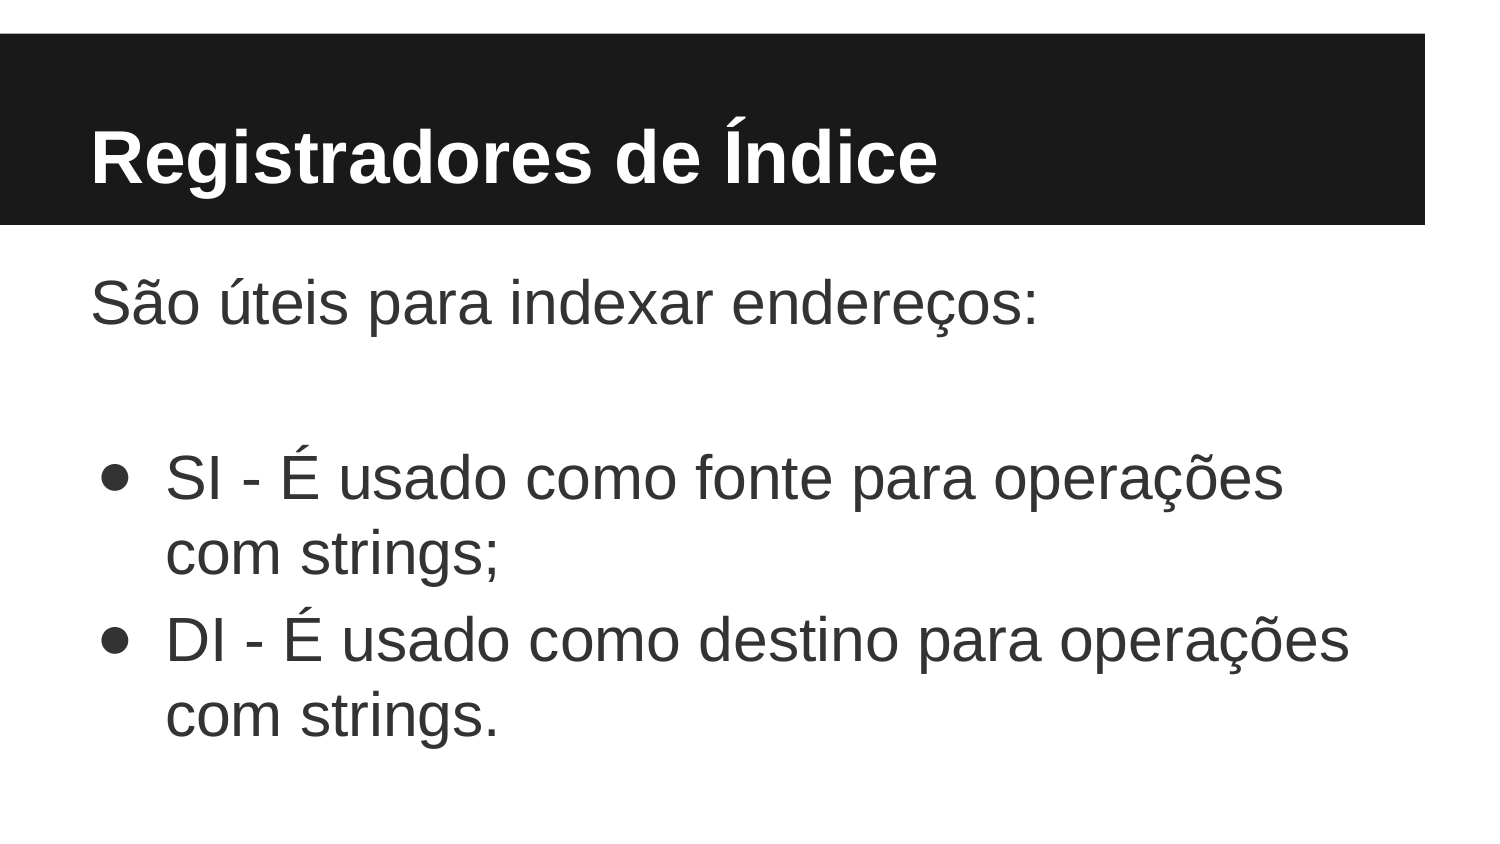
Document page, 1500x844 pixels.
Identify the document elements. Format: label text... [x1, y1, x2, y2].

text_box São úteis para indexar endereços: SI - É usado como fonte para operações com strings; DI - É usado como destino para operações com strings. [74, 246, 1425, 844]
text_box Registradores de Índice [74, 72, 1425, 214]
